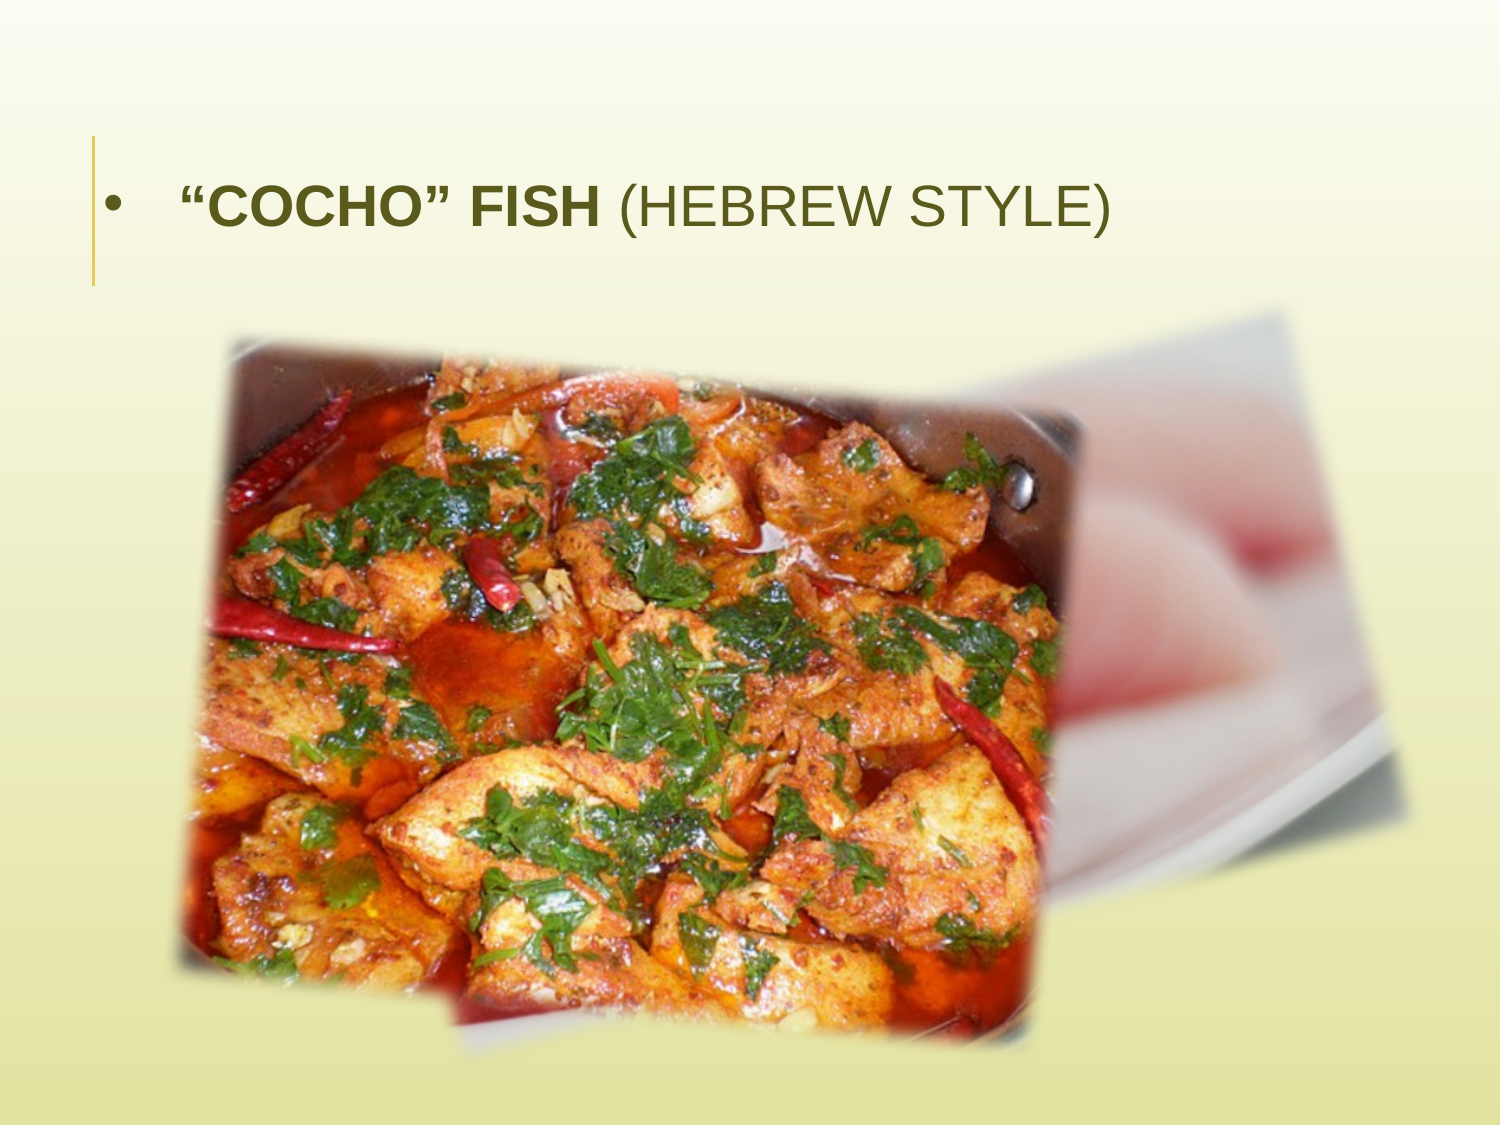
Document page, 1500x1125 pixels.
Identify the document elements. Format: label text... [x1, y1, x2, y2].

picture [187, 324, 1396, 1040]
text_box “COCHO” FISH (HEBREW STYLE) [88, 125, 1211, 246]
